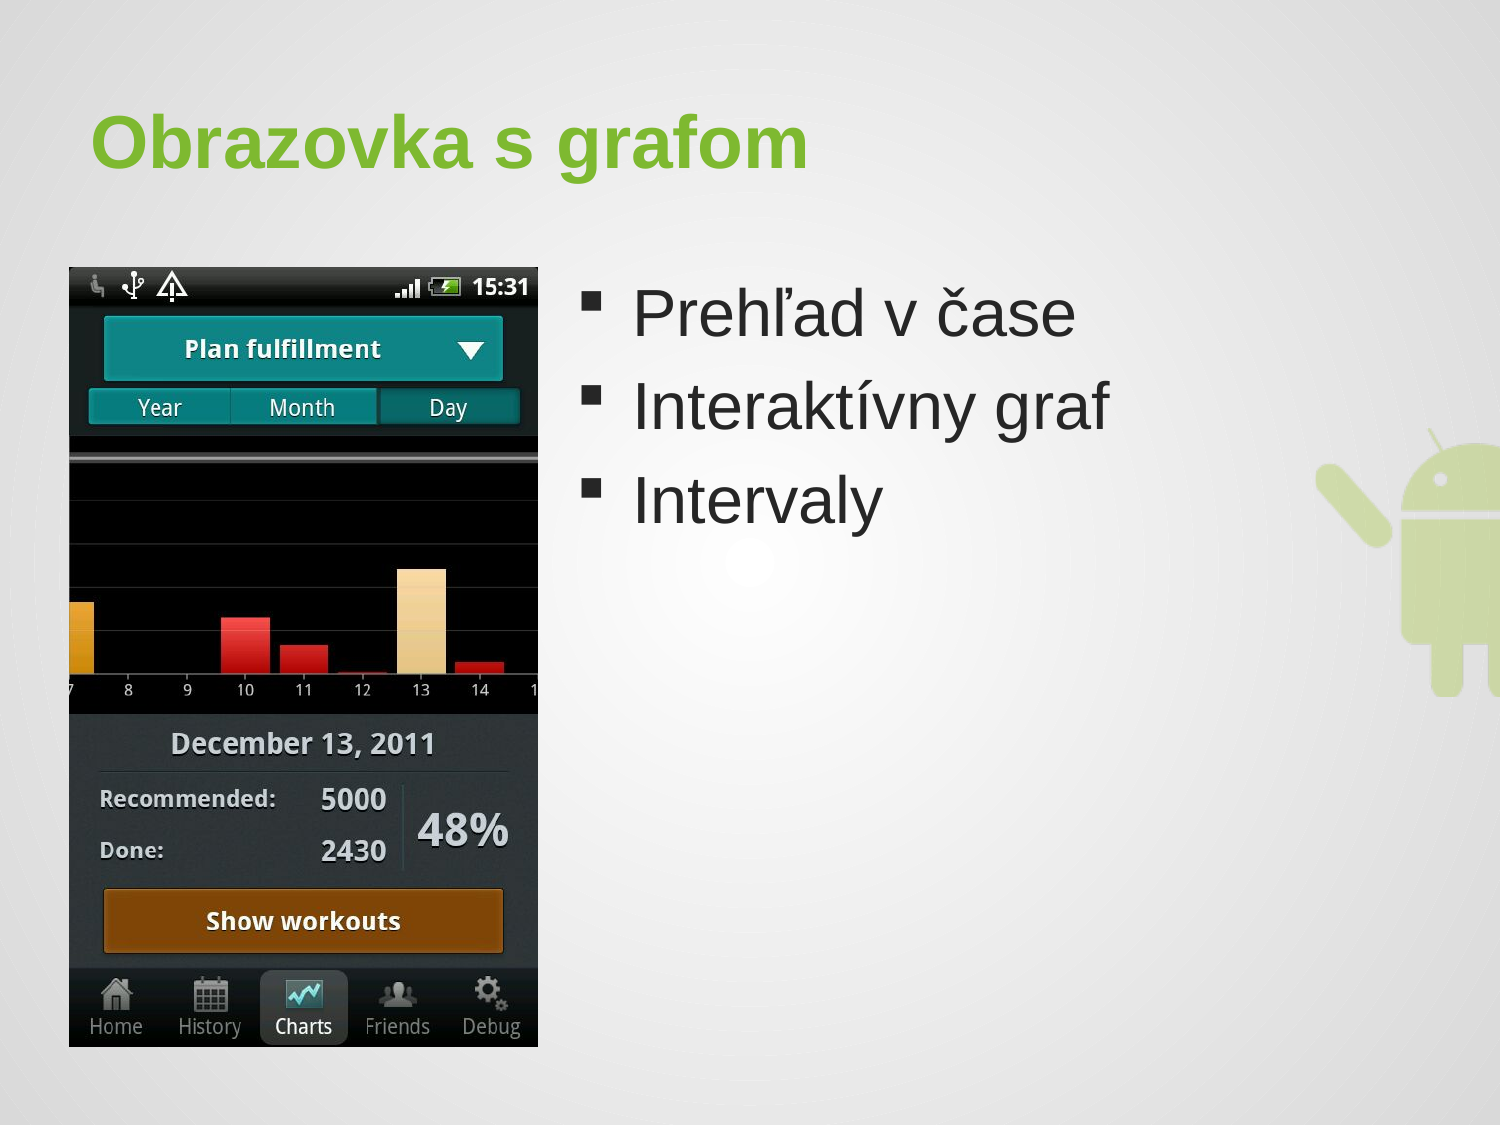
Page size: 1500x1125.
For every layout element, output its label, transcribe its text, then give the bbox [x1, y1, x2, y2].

picture [69, 266, 538, 1047]
list Prehľad v čase Interaktívny graf Intervaly [561, 262, 1329, 1005]
title Obrazovka s grafom [75, 45, 1425, 233]
